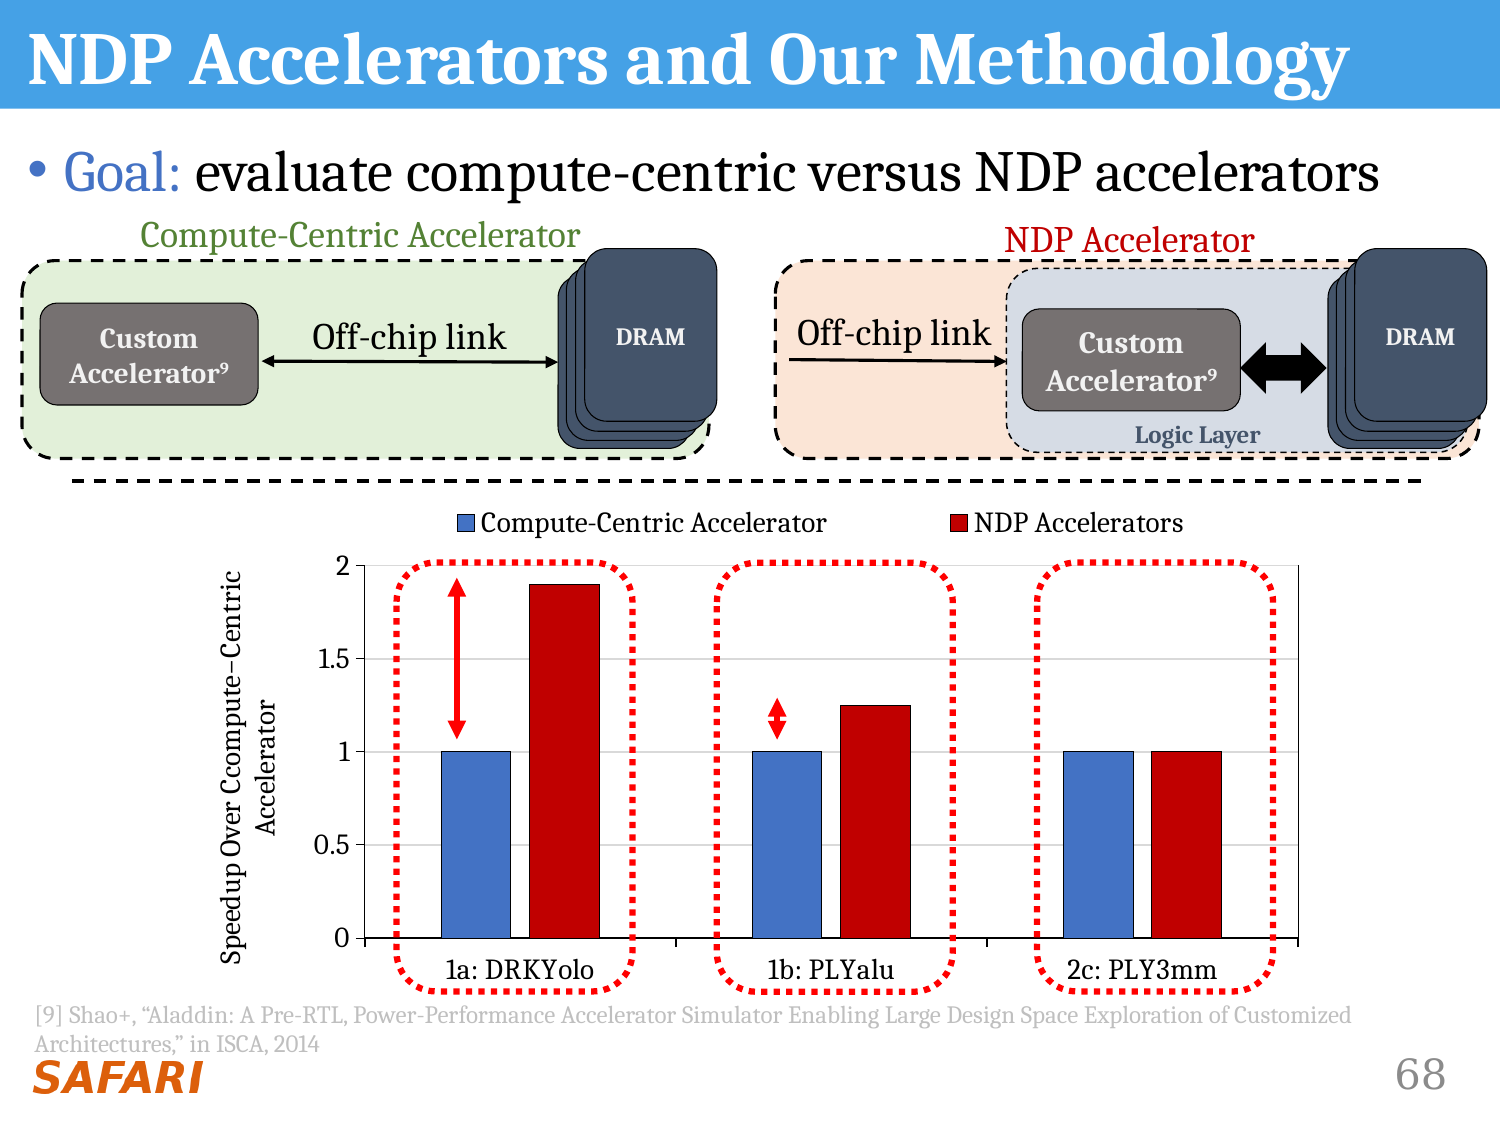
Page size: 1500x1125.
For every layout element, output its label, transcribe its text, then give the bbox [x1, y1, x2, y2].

text_box [643, 183, 743, 235]
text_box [22, 202, 717, 459]
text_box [716, 562, 953, 992]
text_box [9] Shao+, “Aladdin: A Pre-RTL, Power-Performance Accelerator Simulator Enabling Large Design Space Exploration of Customized Architectures,” in ISCA, 2014 [19, 990, 1478, 1066]
list Goal: evaluate compute-centric versus NDP accelerators [12, 133, 1487, 1022]
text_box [396, 562, 633, 992]
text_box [775, 207, 1487, 459]
title NDP Accelerators and Our Methodology [12, 12, 1487, 133]
text_box 68 [1299, 1042, 1463, 1103]
chart [178, 482, 1321, 998]
picture [31, 1066, 209, 1104]
